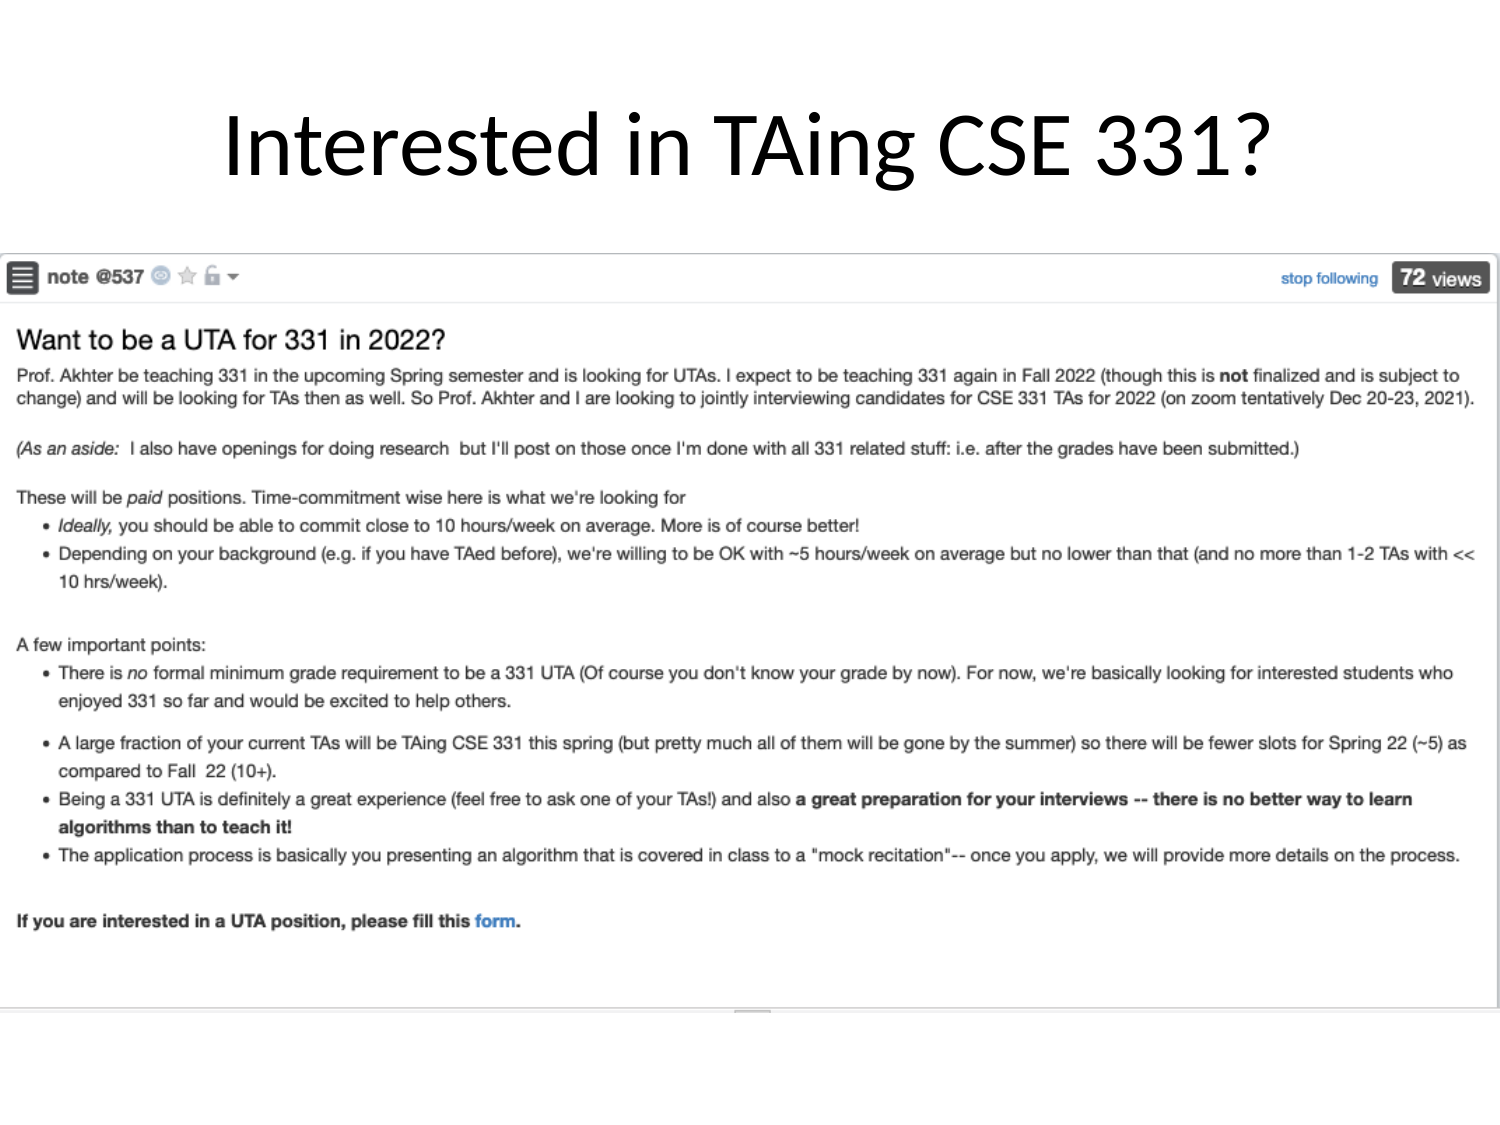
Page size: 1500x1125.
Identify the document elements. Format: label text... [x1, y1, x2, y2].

picture [0, 253, 1500, 1013]
title Interested in TAing CSE 331? [75, 45, 1425, 233]
